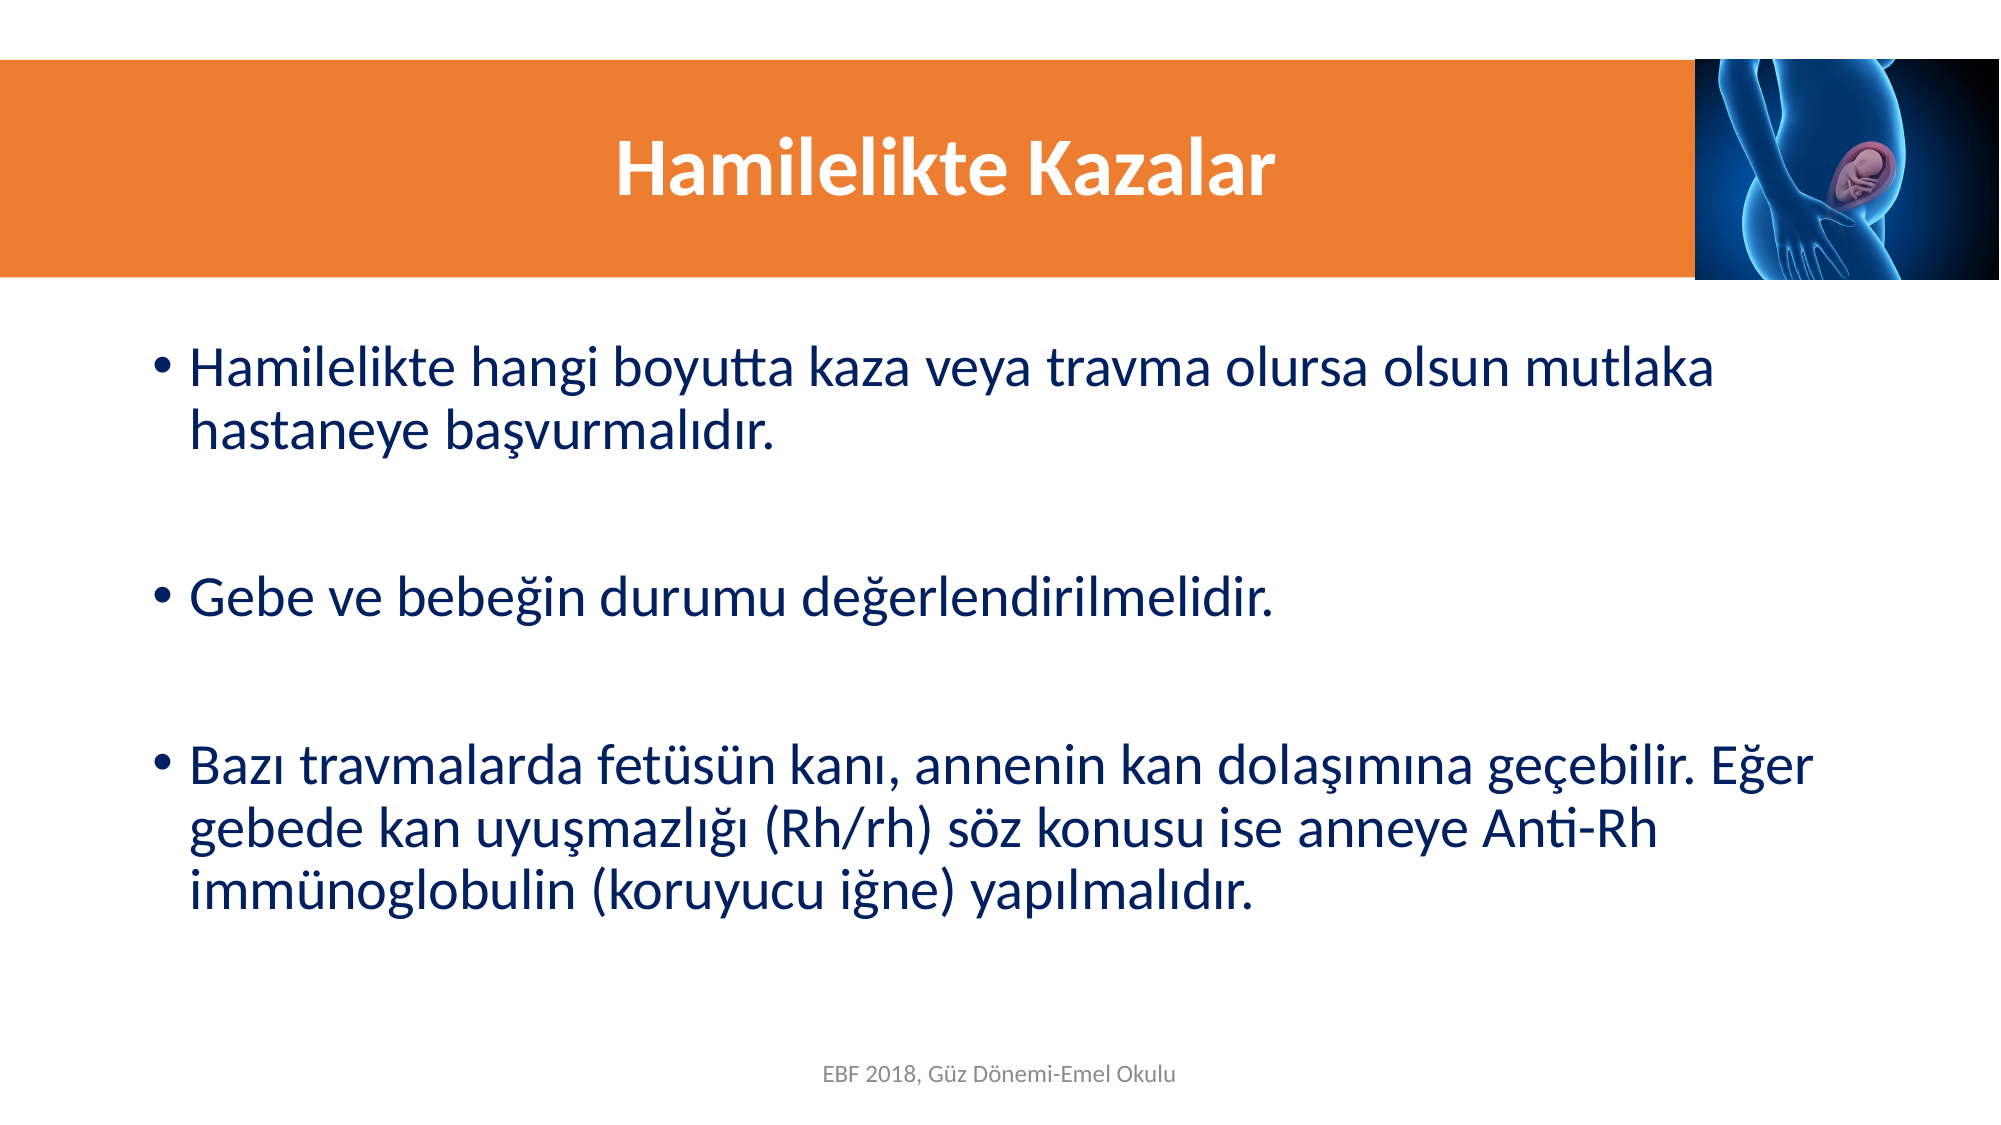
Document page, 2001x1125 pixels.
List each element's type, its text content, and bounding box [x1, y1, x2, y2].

title Hamilelikte Kazalar [0, 59, 1695, 278]
picture [1695, 59, 1999, 280]
list Hamilelikte hangi boyutta kaza veya travma olursa olsun mutlaka hastaneye başvurmalıdır. Gebe ve bebeğin durumu değerlendirilmelidir. Bazı travmalarda fetüsün kanı, annenin kan dolaşımına geçebilir. Eğer gebede kan uyuşmazlığı (Rh/rh) söz konusu ise anneye Anti-Rh immünoglobulin (koruyucu iğne) yapılmalıdır. [137, 328, 1863, 1043]
footer EBF 2018, Güz Dönemi-Emel Okulu [662, 1042, 1338, 1103]
